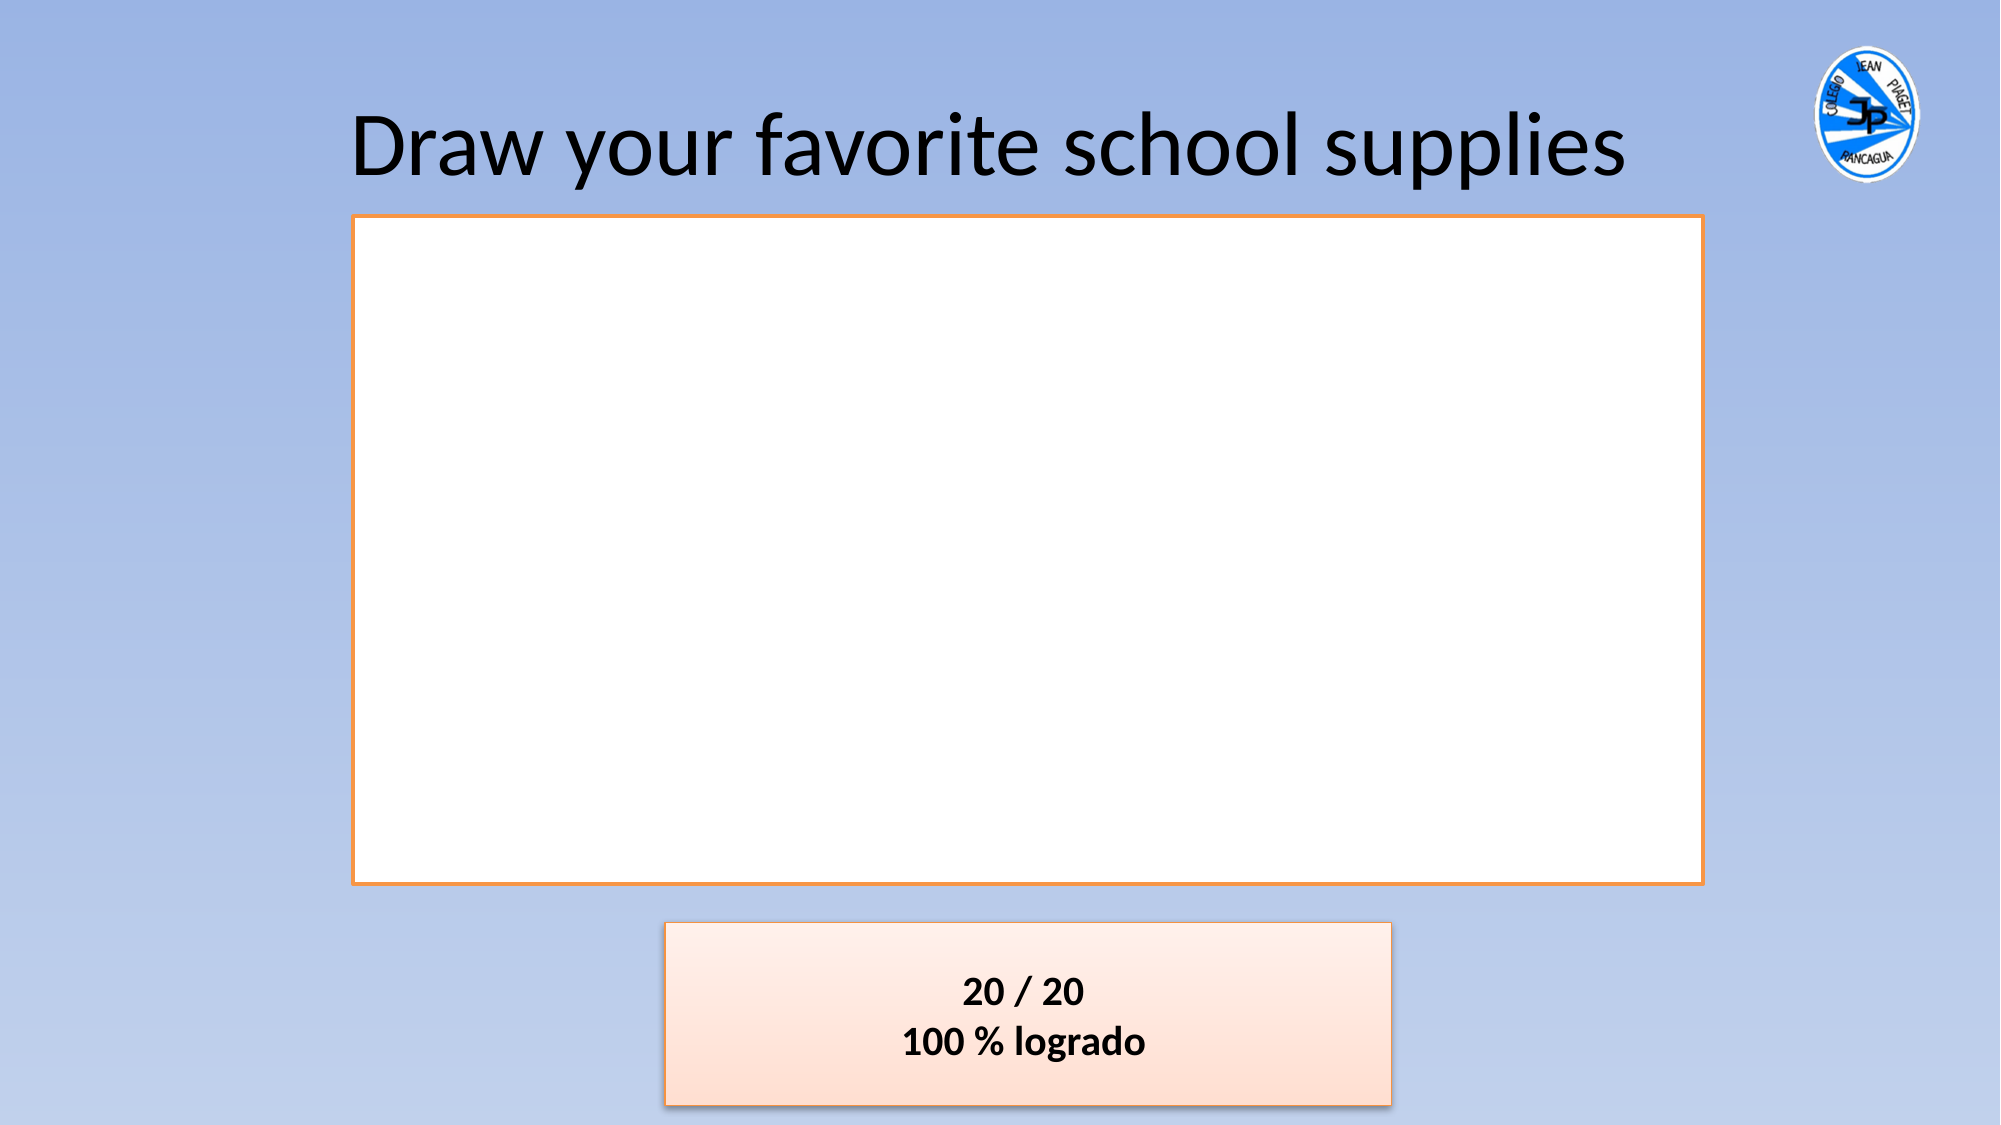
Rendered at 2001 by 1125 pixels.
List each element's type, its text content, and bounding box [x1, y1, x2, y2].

text_box 20 / 20 100 % logrado [664, 922, 1392, 1106]
picture [1788, 44, 1952, 186]
title Draw your favorite school supplies [99, 45, 1900, 233]
text_box [351, 214, 1705, 886]
